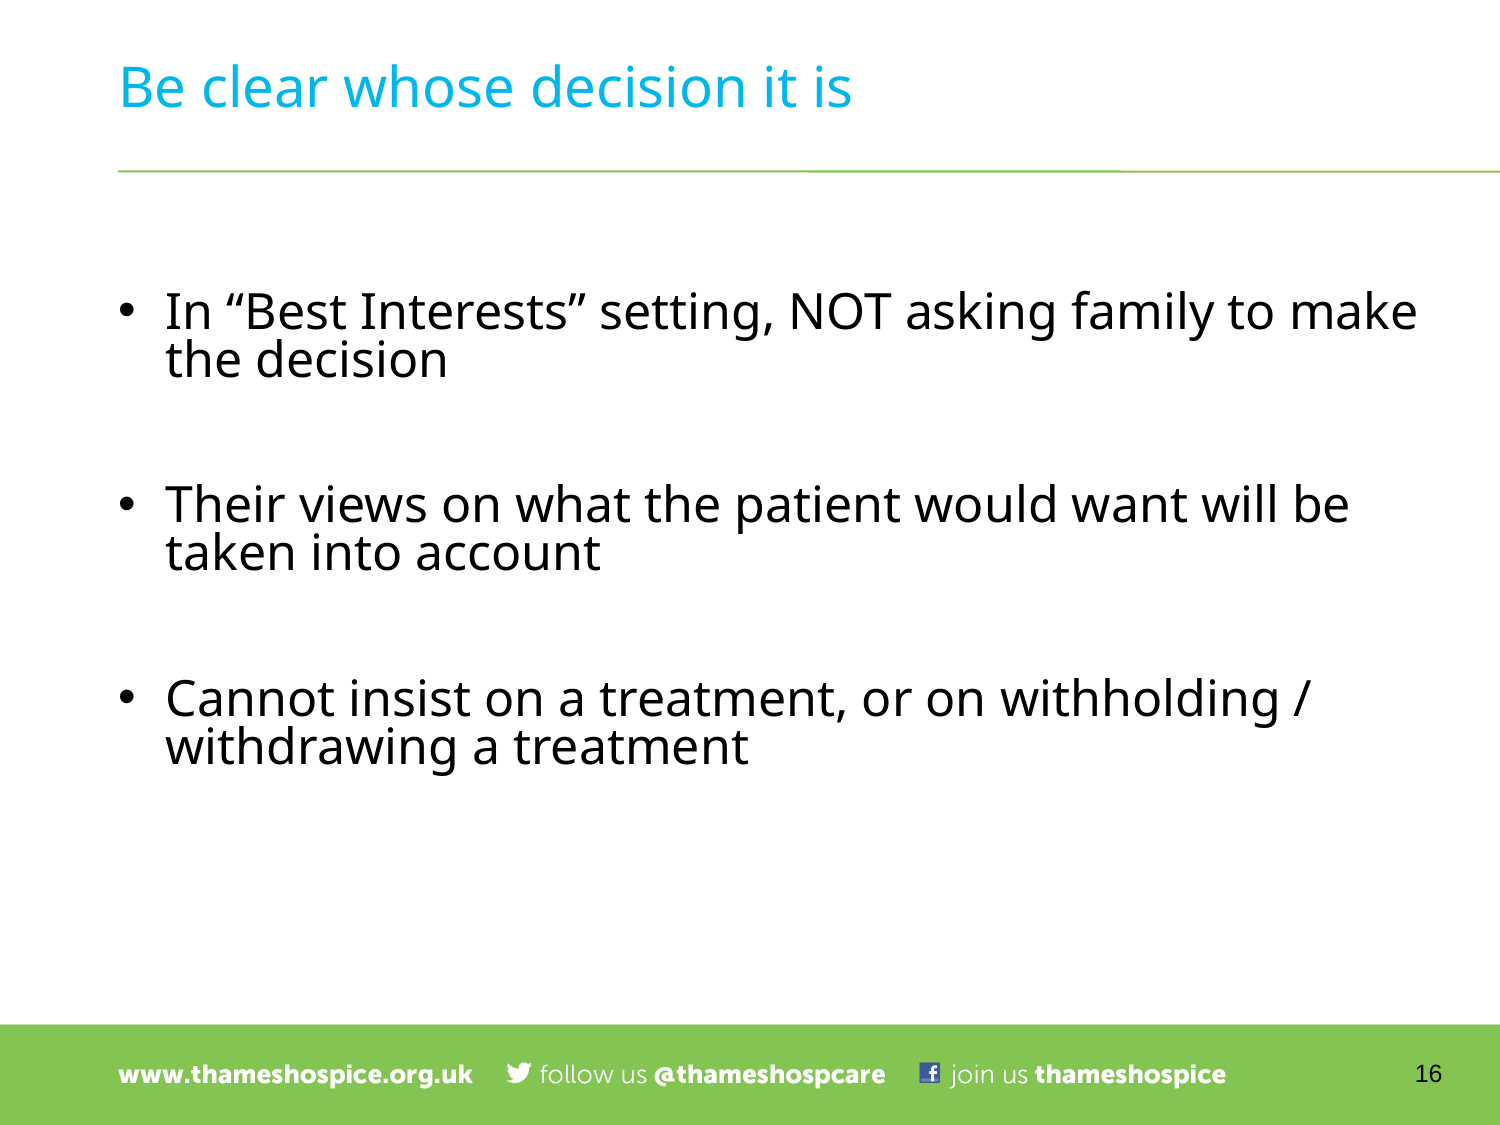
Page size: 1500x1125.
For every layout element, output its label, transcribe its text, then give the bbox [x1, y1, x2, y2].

slide_number 16 [1343, 1057, 1443, 1097]
list In “Best Interests” setting, NOT asking family to make the decision Their views on what the patient would want will be taken into account Cannot insist on a treatment, or on withholding / withdrawing a treatment [118, 218, 1424, 940]
picture [0, 0, 1500, 1125]
title Be clear whose decision it is [118, 59, 1443, 132]
